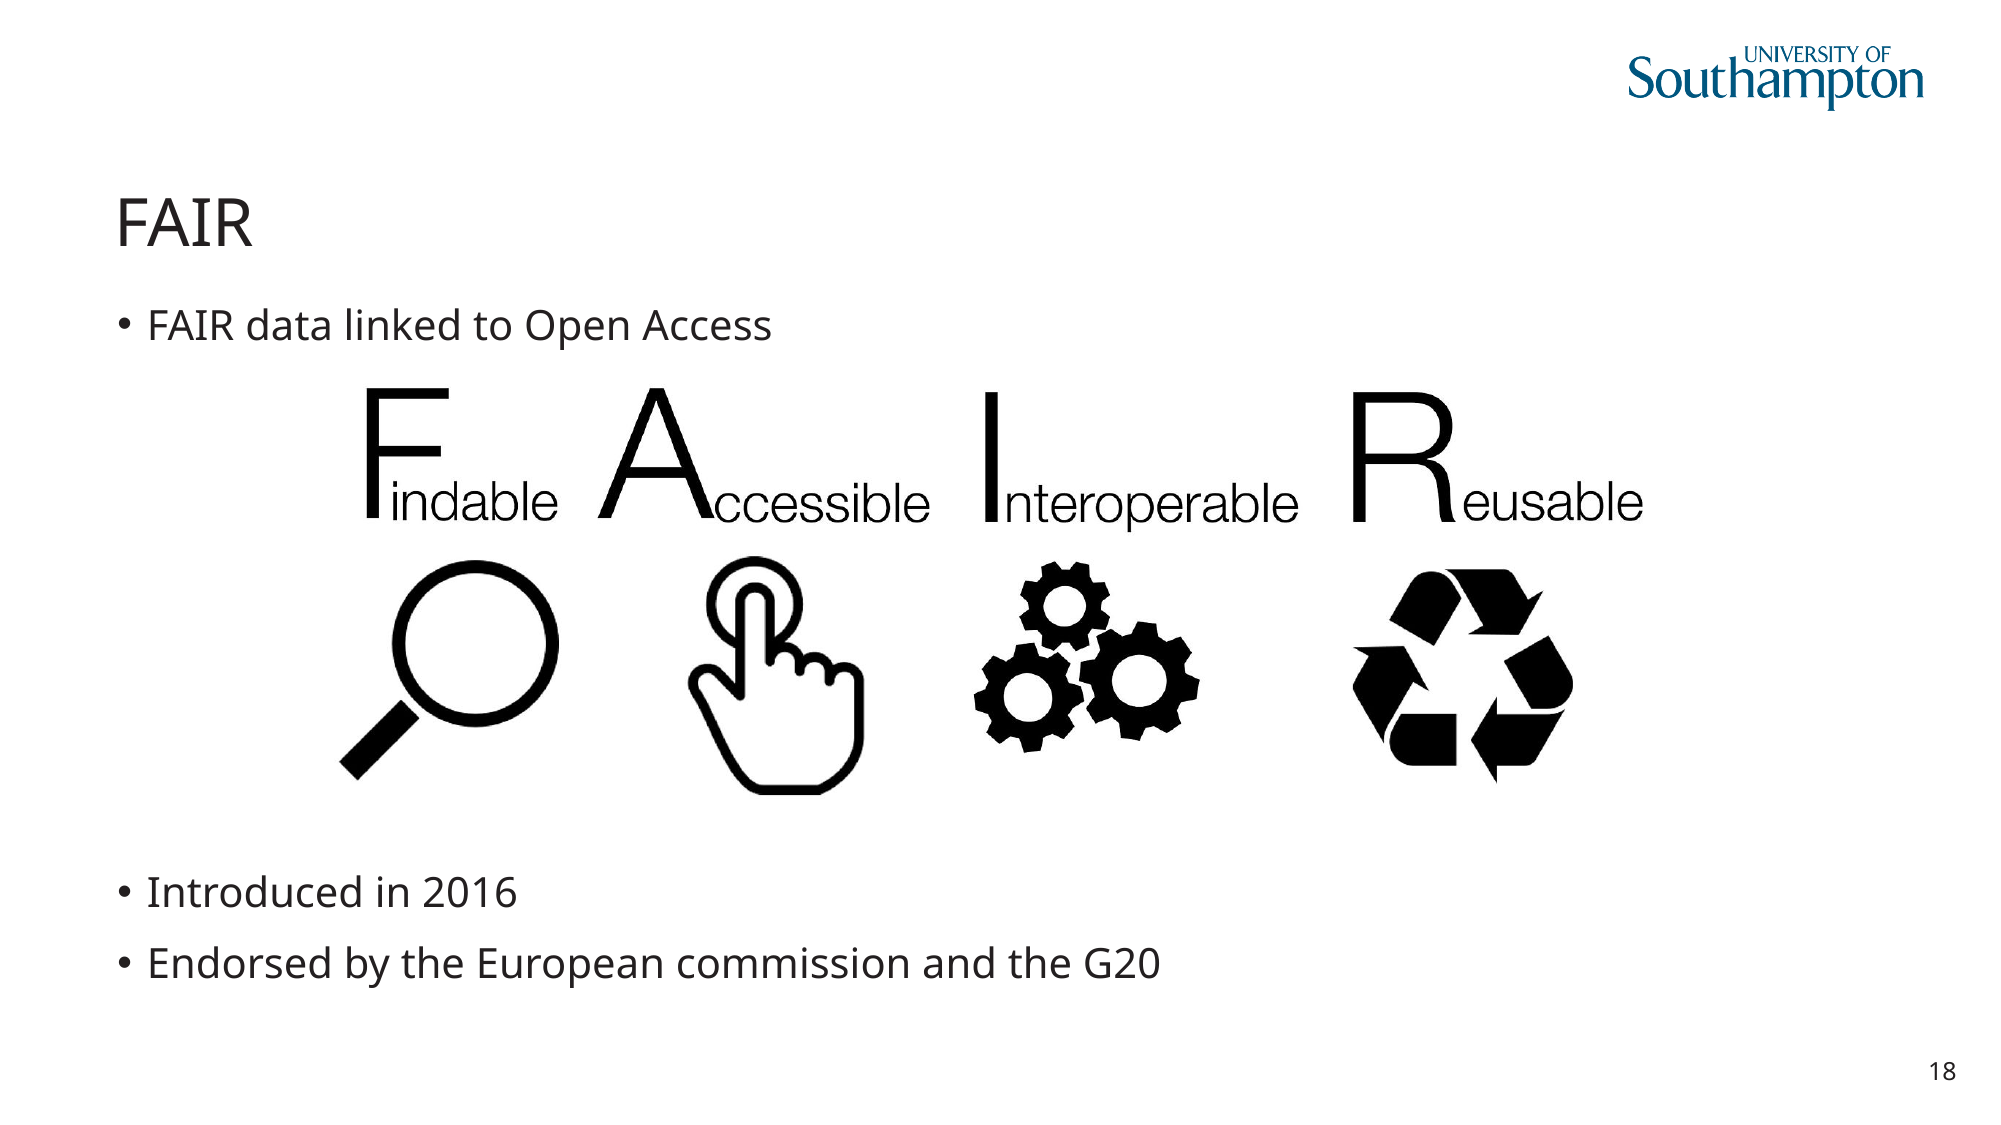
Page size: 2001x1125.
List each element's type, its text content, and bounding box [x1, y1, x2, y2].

title FAIR [102, 113, 1898, 268]
picture [1629, 71, 1648, 95]
picture [1869, 48, 1877, 60]
picture [1629, 46, 1924, 111]
picture [275, 354, 1678, 831]
list FAIR data linked to Open Access Introduced in 2016 Endorsed by the European commission and the G20 [102, 290, 1898, 1024]
